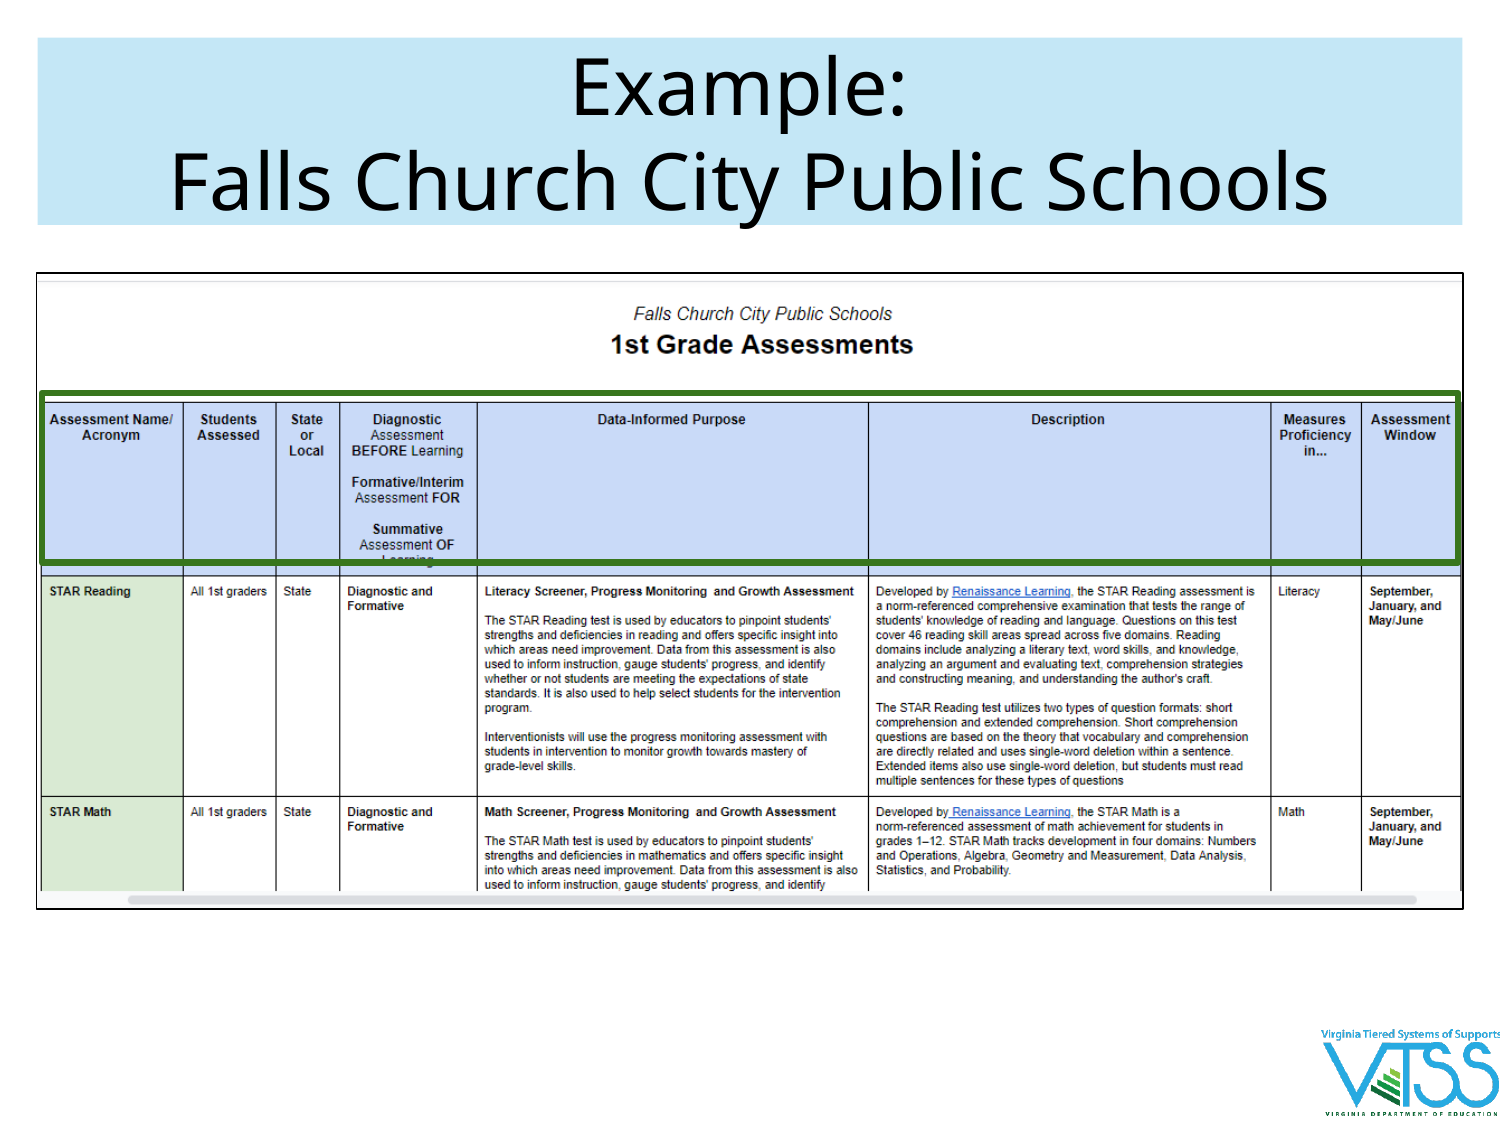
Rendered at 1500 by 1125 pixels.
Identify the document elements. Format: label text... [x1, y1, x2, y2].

title Example: Falls Church City Public Schools [37, 37, 1463, 225]
picture [1321, 1029, 1500, 1116]
picture [37, 273, 1463, 909]
